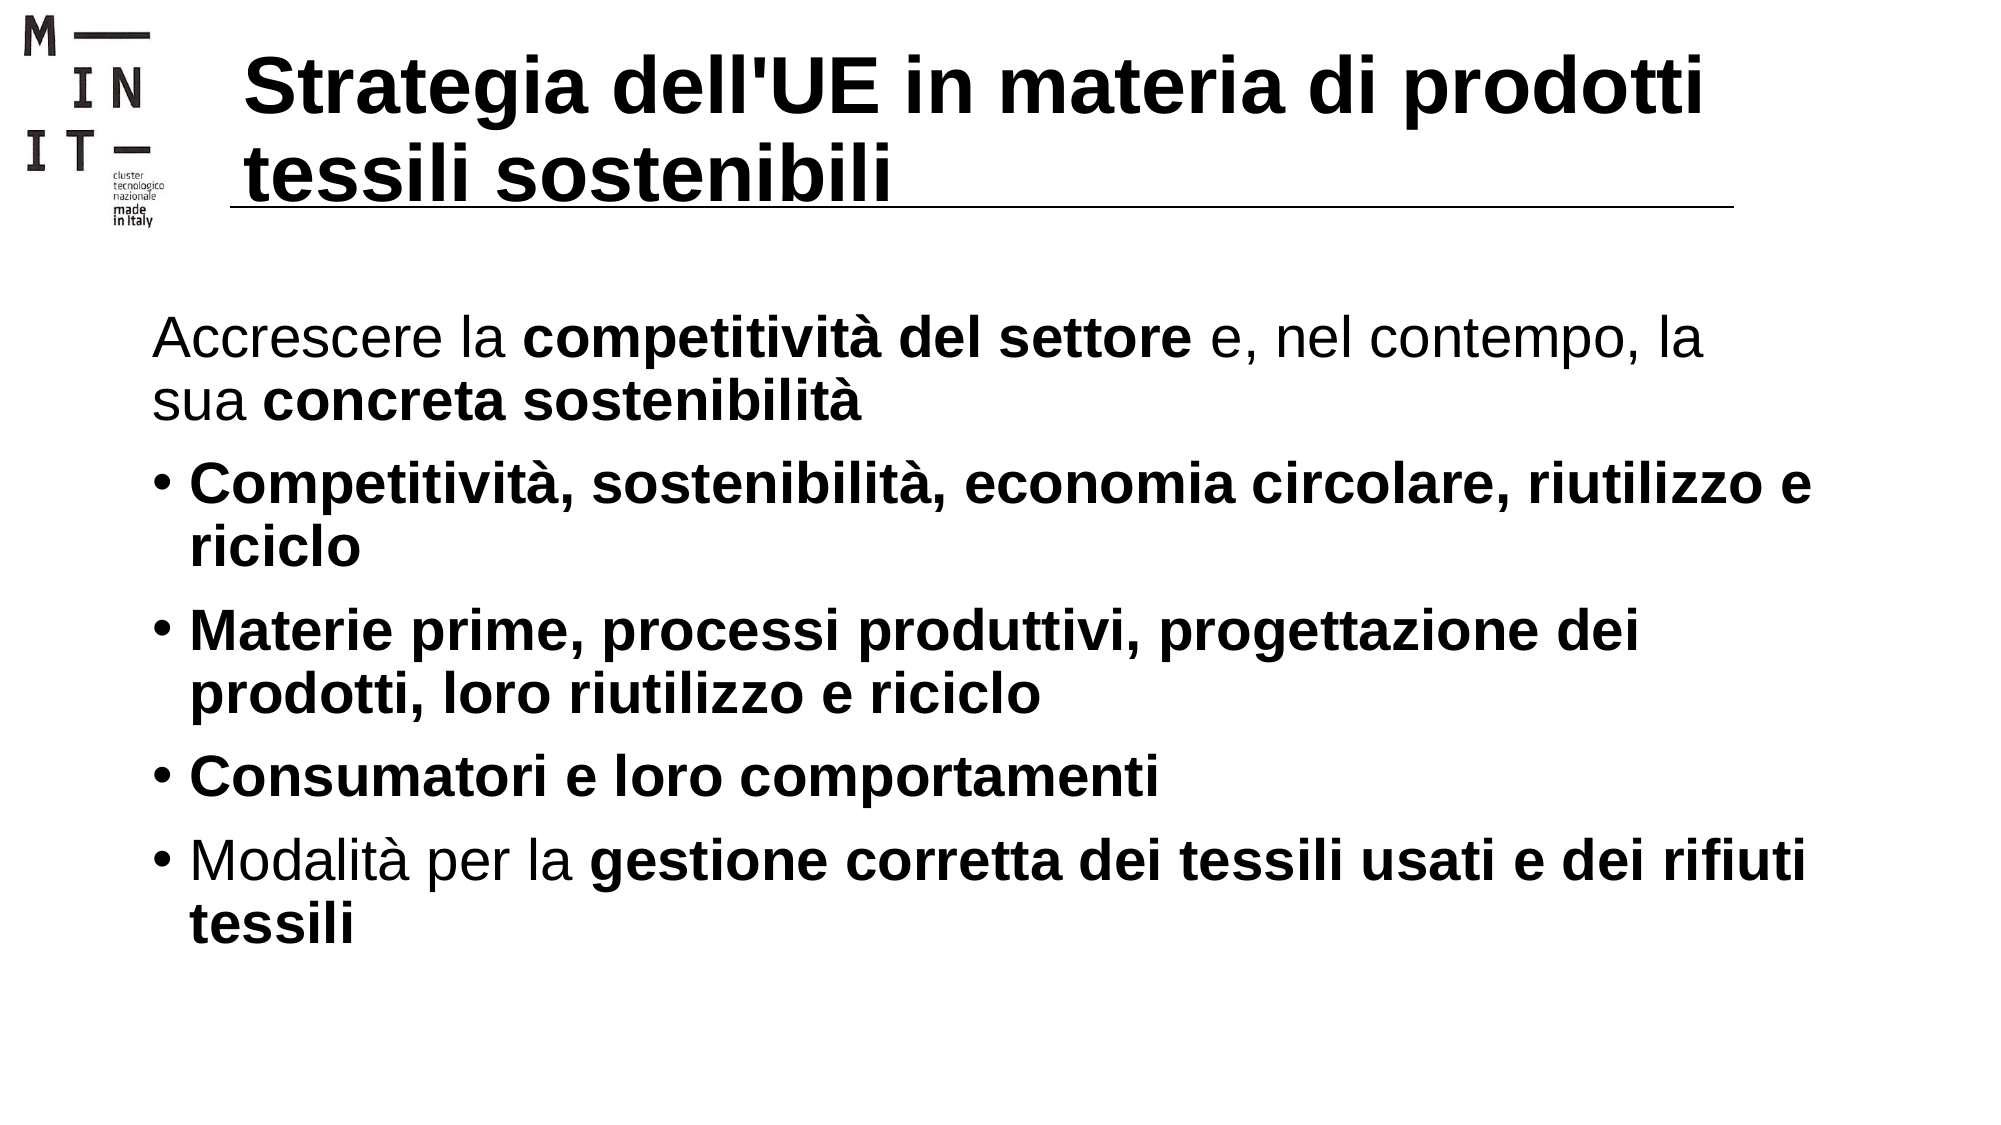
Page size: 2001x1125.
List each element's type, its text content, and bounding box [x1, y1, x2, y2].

list Accrescere la competitività del settore e, nel contempo, la sua concreta sostenibilità Competitività, sostenibilità, economia circolare, riutilizzo e riciclo Materie prime, processi produttivi, progettazione dei prodotti, loro riutilizzo e riciclo Consumatori e loro comportamenti Modalità per la gestione corretta dei tessili usati e dei rifiuti tessili [137, 299, 1863, 1014]
title Strategia dell'UE in materia di prodotti tessili sostenibili [228, 36, 1913, 227]
picture [0, 0, 185, 257]
